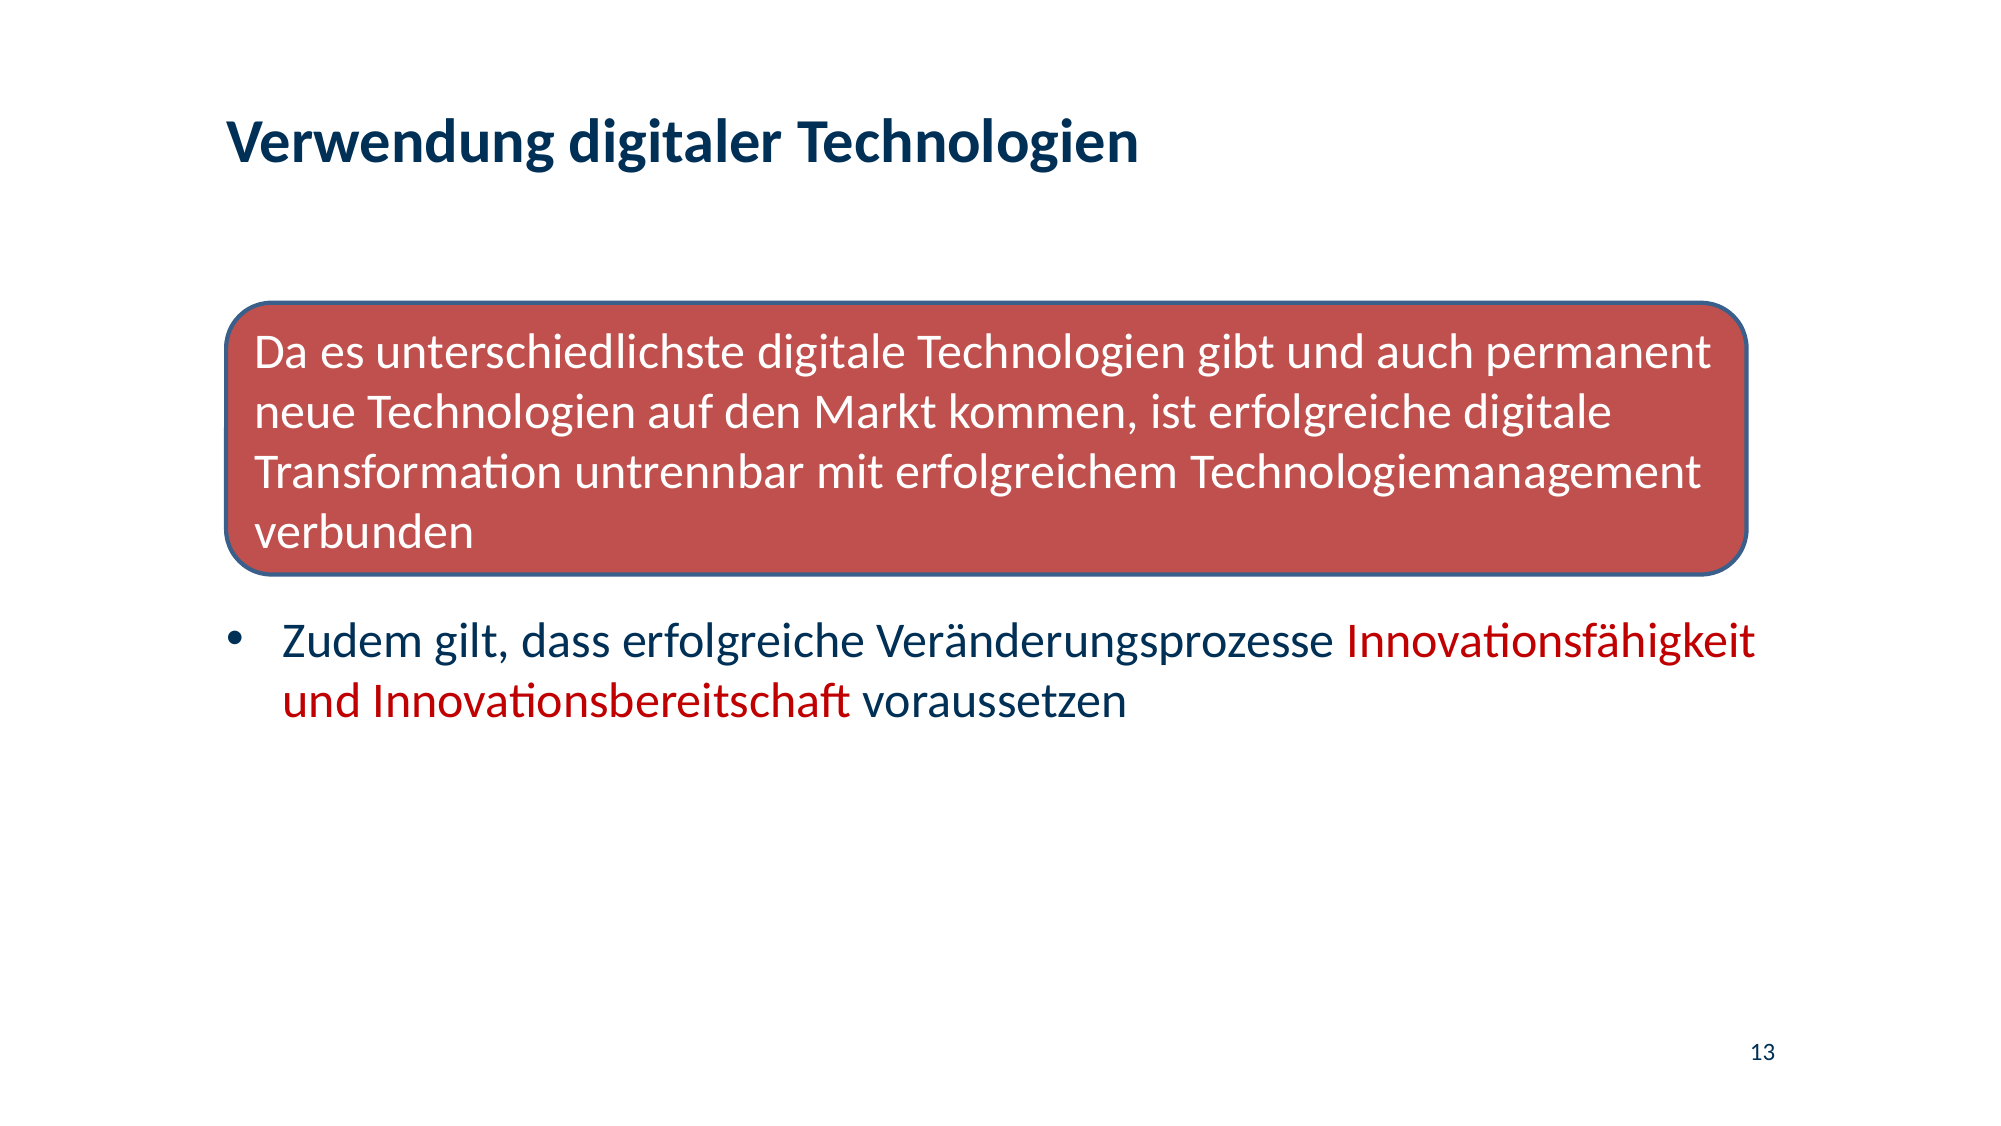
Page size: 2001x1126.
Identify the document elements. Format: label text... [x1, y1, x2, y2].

title Verwendung digitaler Technologien [226, 100, 1286, 306]
list Zudem gilt, dass erfolgreiche Veränderungsprozesse Innovationsfähigkeit und Innovationsbereitschaft voraussetzen [226, 606, 1774, 767]
text_box Da es unterschiedlichste digitale Technologien gibt und auch permanent neue Technologien auf den Markt kommen, ist erfolgreiche digitale Transformation untrennbar mit erfolgreichem Technologiemanagement verbunden [223, 300, 1749, 577]
slide_number 13 [1544, 1035, 1776, 1066]
